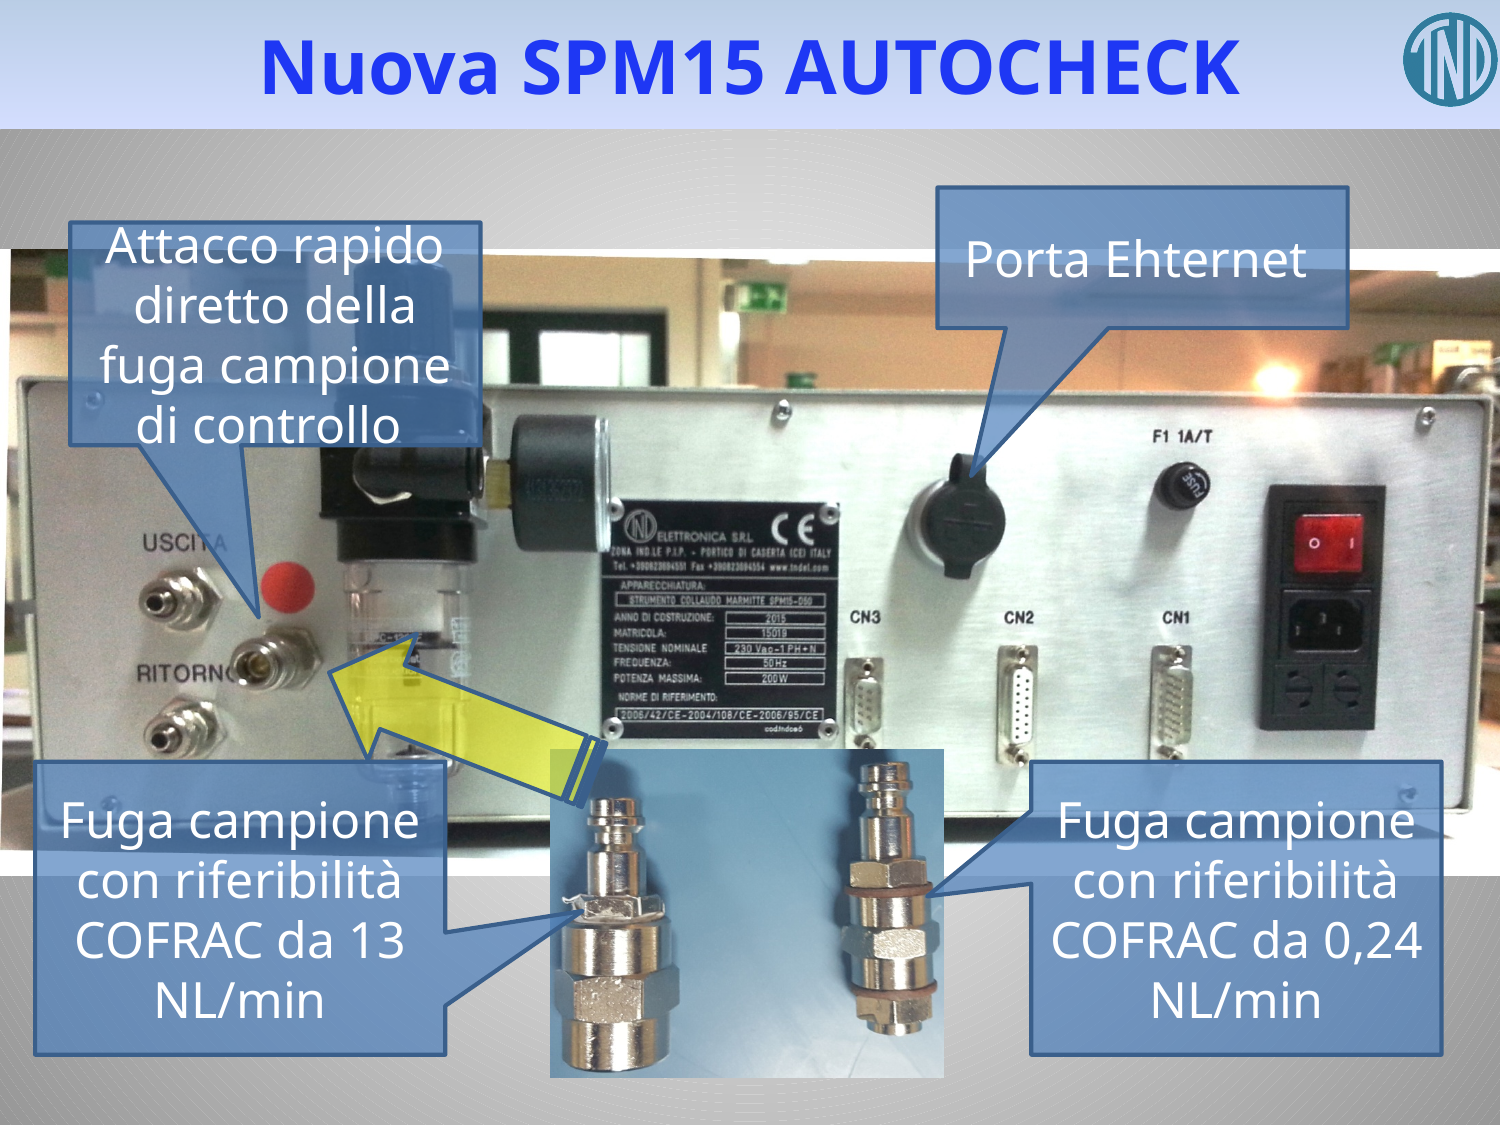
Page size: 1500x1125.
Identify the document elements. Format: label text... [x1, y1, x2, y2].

text_box Fuga campione con riferibilità COFRAC da 0,24 NL/min [949, 884, 1444, 1057]
picture [1403, 12, 1498, 107]
picture [0, 249, 1500, 1078]
text_box Porta Ehternet [935, 185, 1350, 247]
title Nuova SPM15 AUTOCHECK [0, 0, 1500, 129]
text_box [1160, 984, 1371, 1045]
text_box Attacco rapido diretto della fuga campione di controllo [68, 220, 483, 247]
text_box Fuga campione con riferibilità COFRAC da 13 NL/min [33, 884, 545, 1057]
